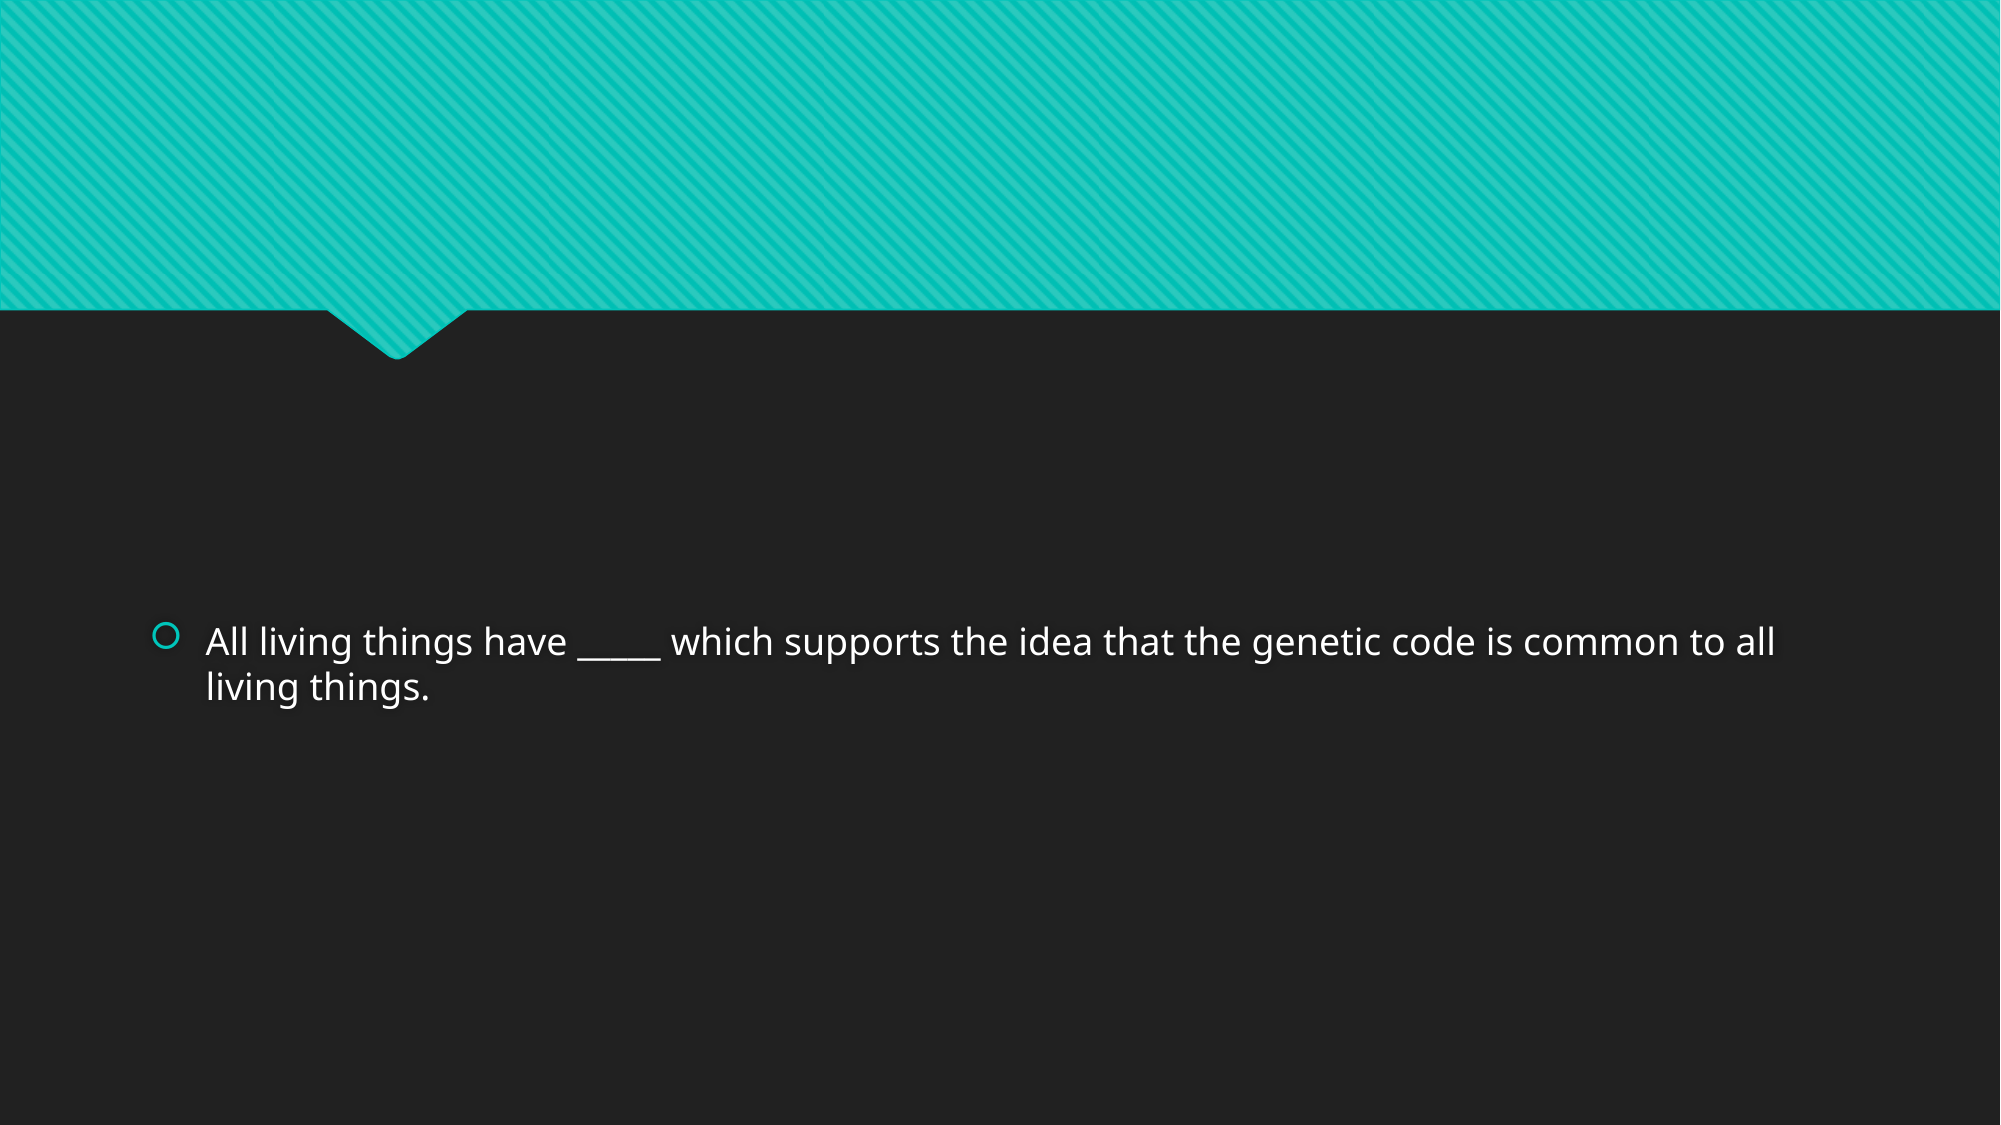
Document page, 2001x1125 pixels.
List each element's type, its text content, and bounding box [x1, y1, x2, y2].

list All living things have _____ which supports the idea that the genetic code is common to all living things. [134, 364, 1866, 962]
